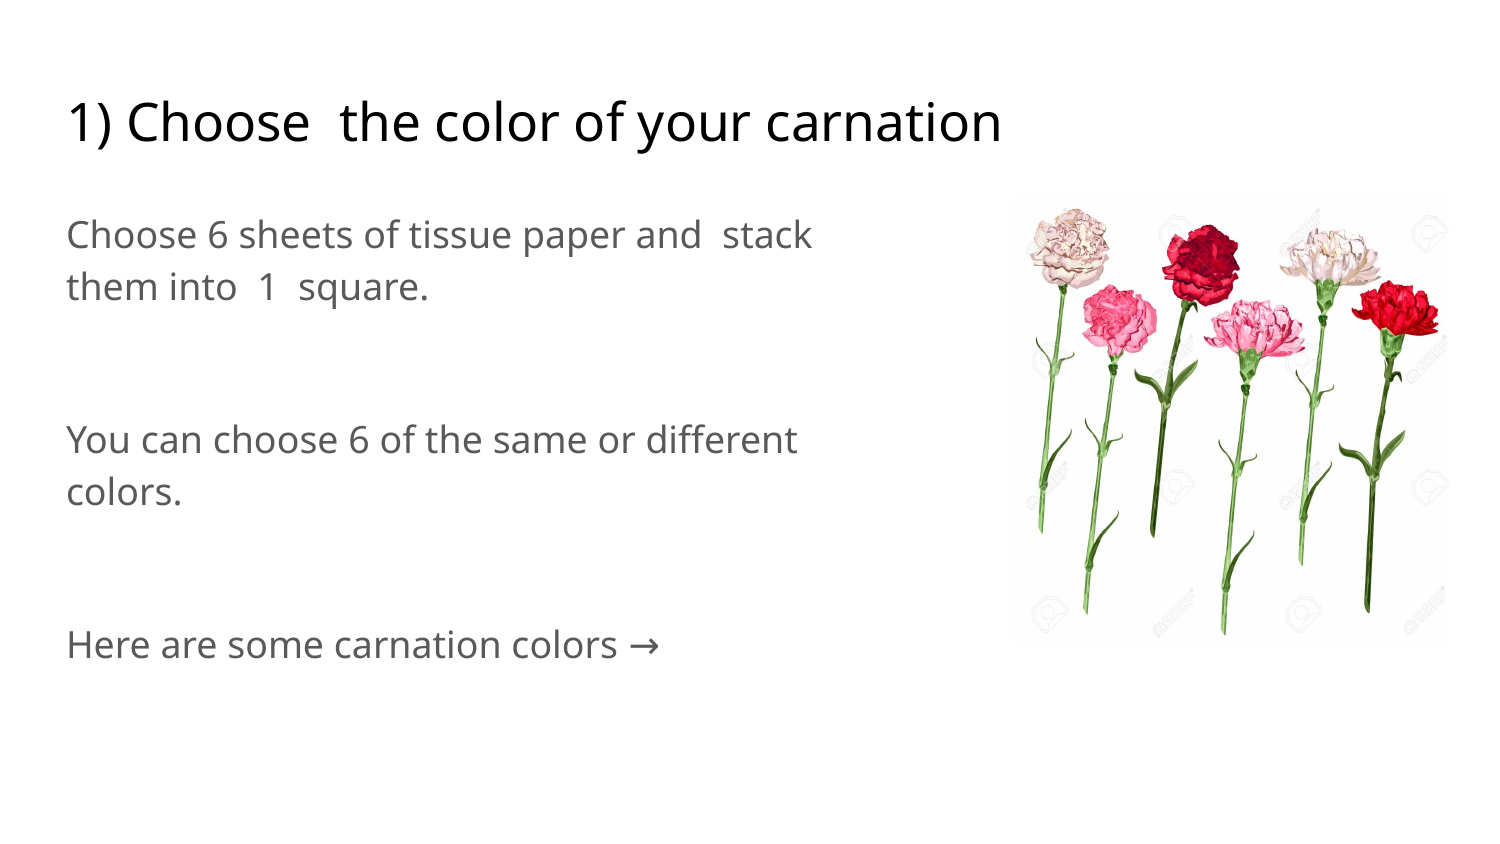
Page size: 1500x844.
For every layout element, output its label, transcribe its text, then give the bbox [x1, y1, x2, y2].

list Choose 6 sheets of tissue paper and stack them into 1 square. You can choose 6 of the same or different colors. Here are some carnation colors → [51, 189, 902, 750]
picture [1012, 197, 1450, 646]
title 1) Choose the color of your carnation [51, 72, 1449, 167]
